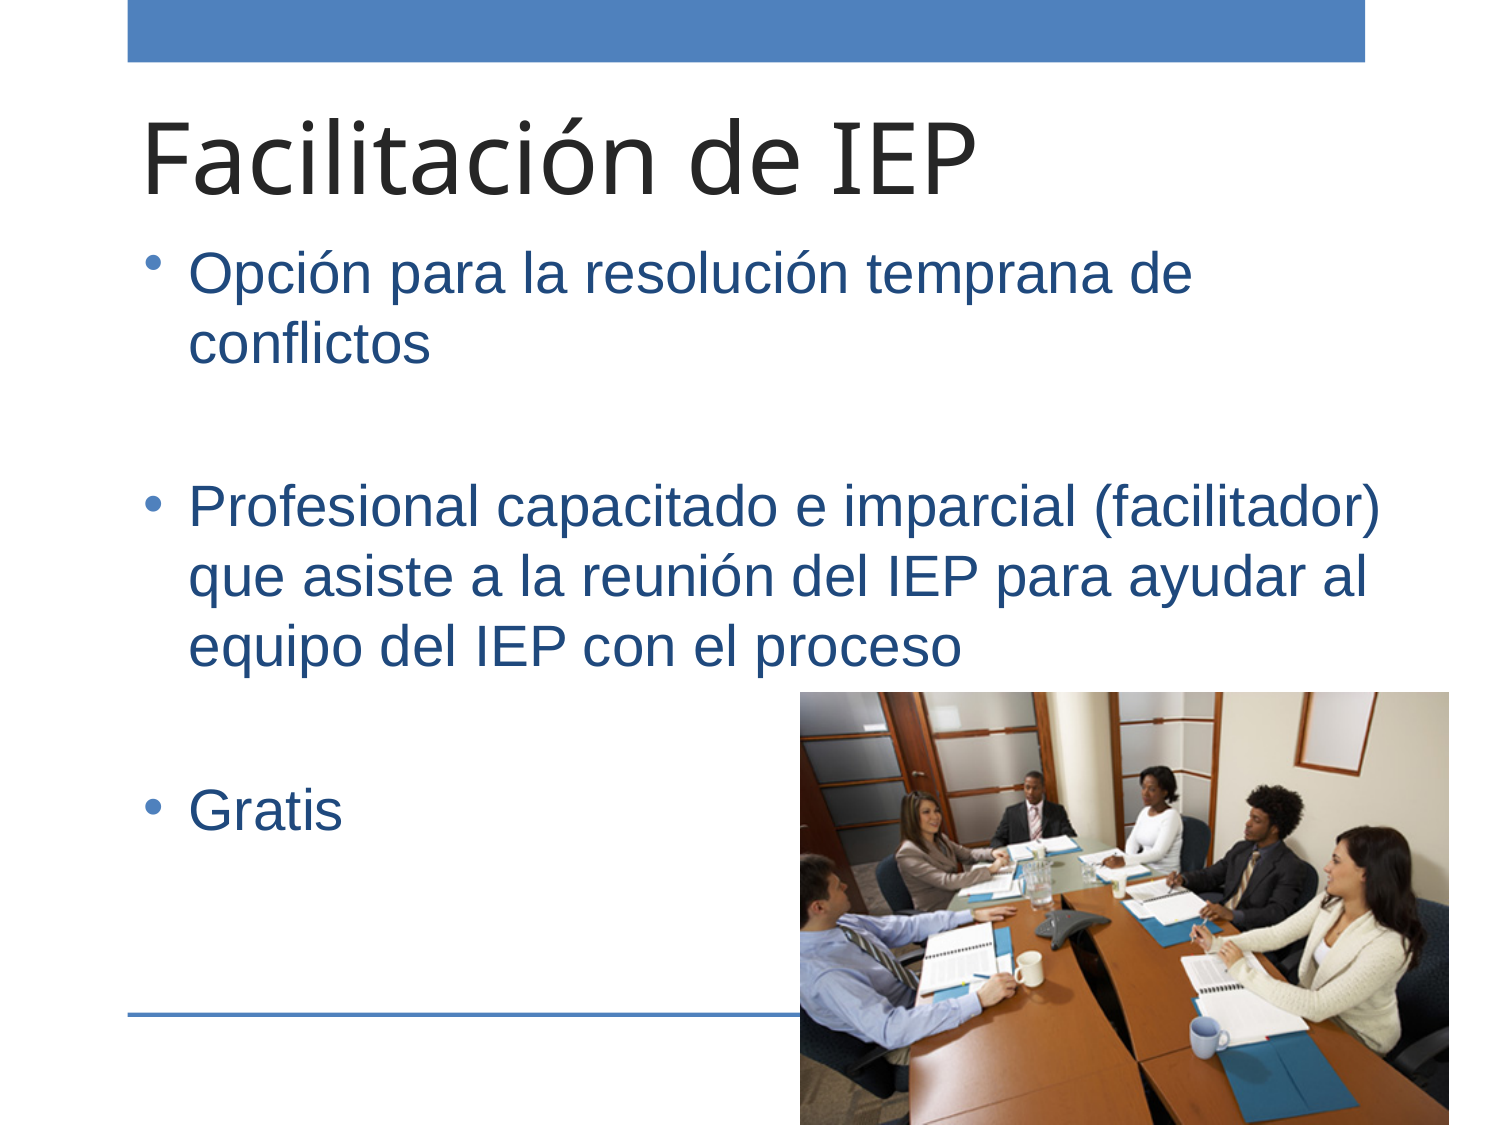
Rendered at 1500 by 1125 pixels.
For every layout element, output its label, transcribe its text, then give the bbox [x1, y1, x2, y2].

picture [799, 691, 1450, 1125]
text_box Facilitación de IEP [124, 87, 1250, 250]
list Opción para la resolución temprana de conflictos Profesional capacitado e imparcial (facilitador) que asiste a la reunión del IEP para ayudar al equipo del IEP con el proceso Gratis [76, 247, 1451, 829]
